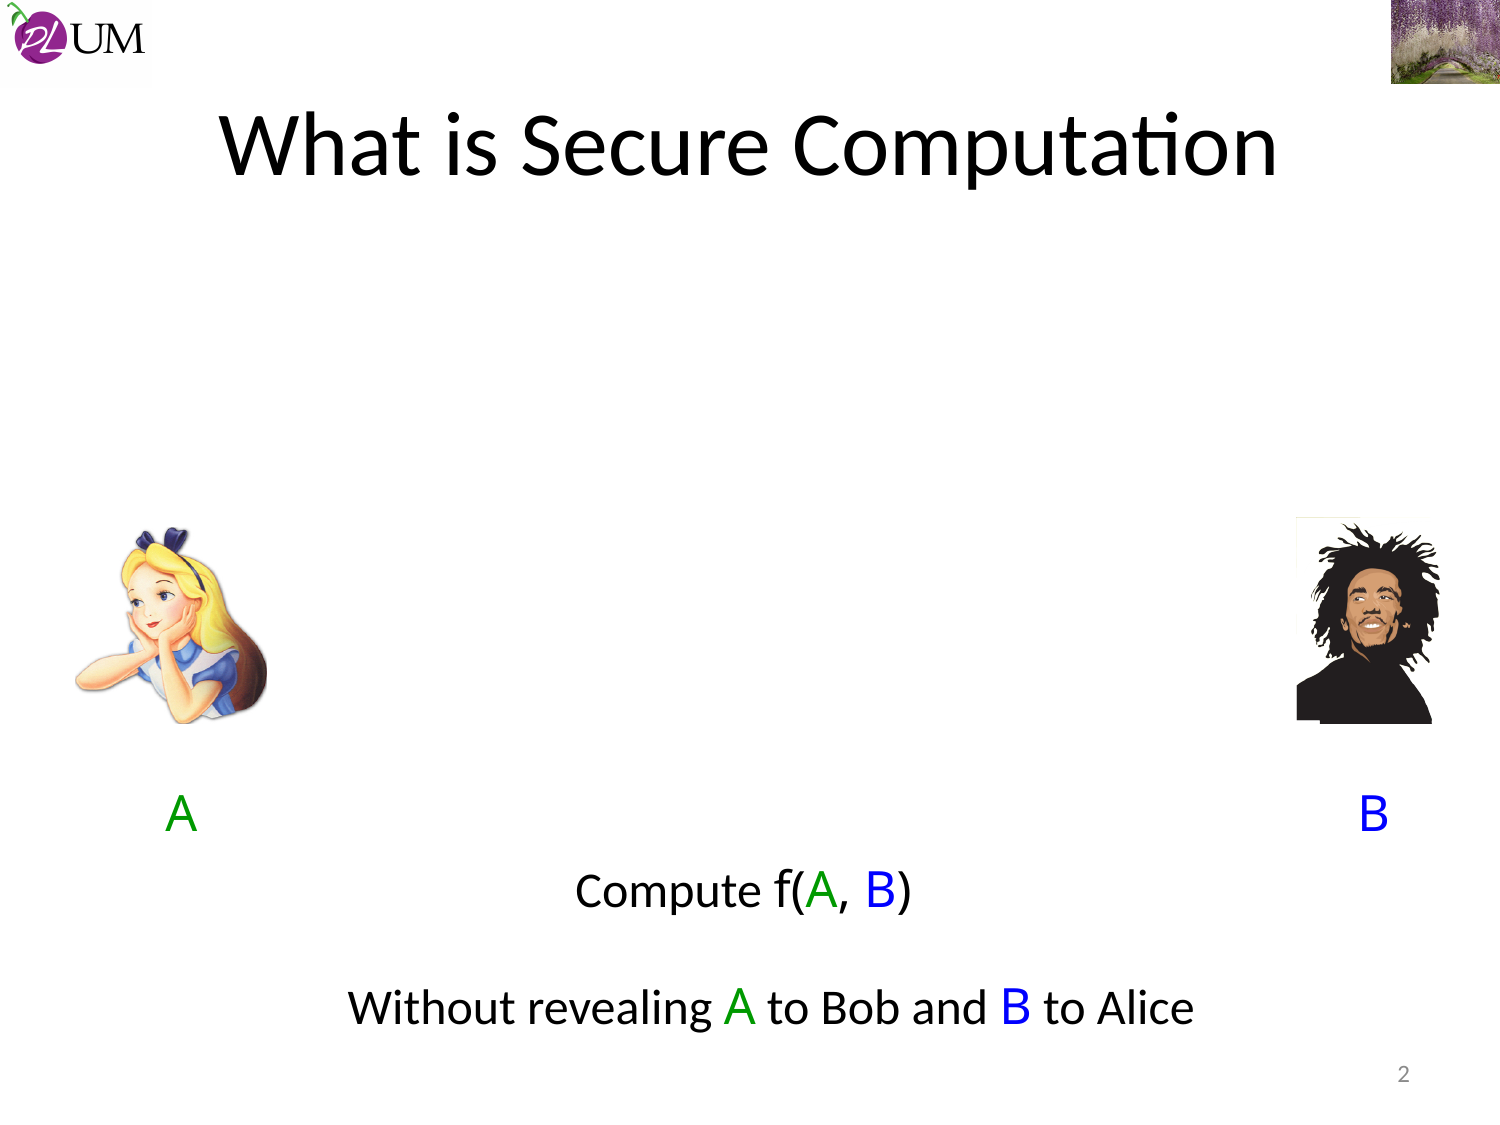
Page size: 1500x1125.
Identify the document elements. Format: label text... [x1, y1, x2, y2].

text_box Compute f(A, B) [458, 850, 1064, 925]
picture [1391, 0, 1500, 84]
title What is Secure Computation [75, 45, 1425, 233]
text_box B [1316, 774, 1440, 850]
picture [74, 527, 268, 724]
slide_number 2 [1074, 1042, 1425, 1103]
picture [1296, 517, 1440, 724]
text_box A [124, 774, 248, 850]
picture [0, 0, 152, 88]
text_box Without revealing A to Bob and B to Alice [332, 966, 1252, 1042]
